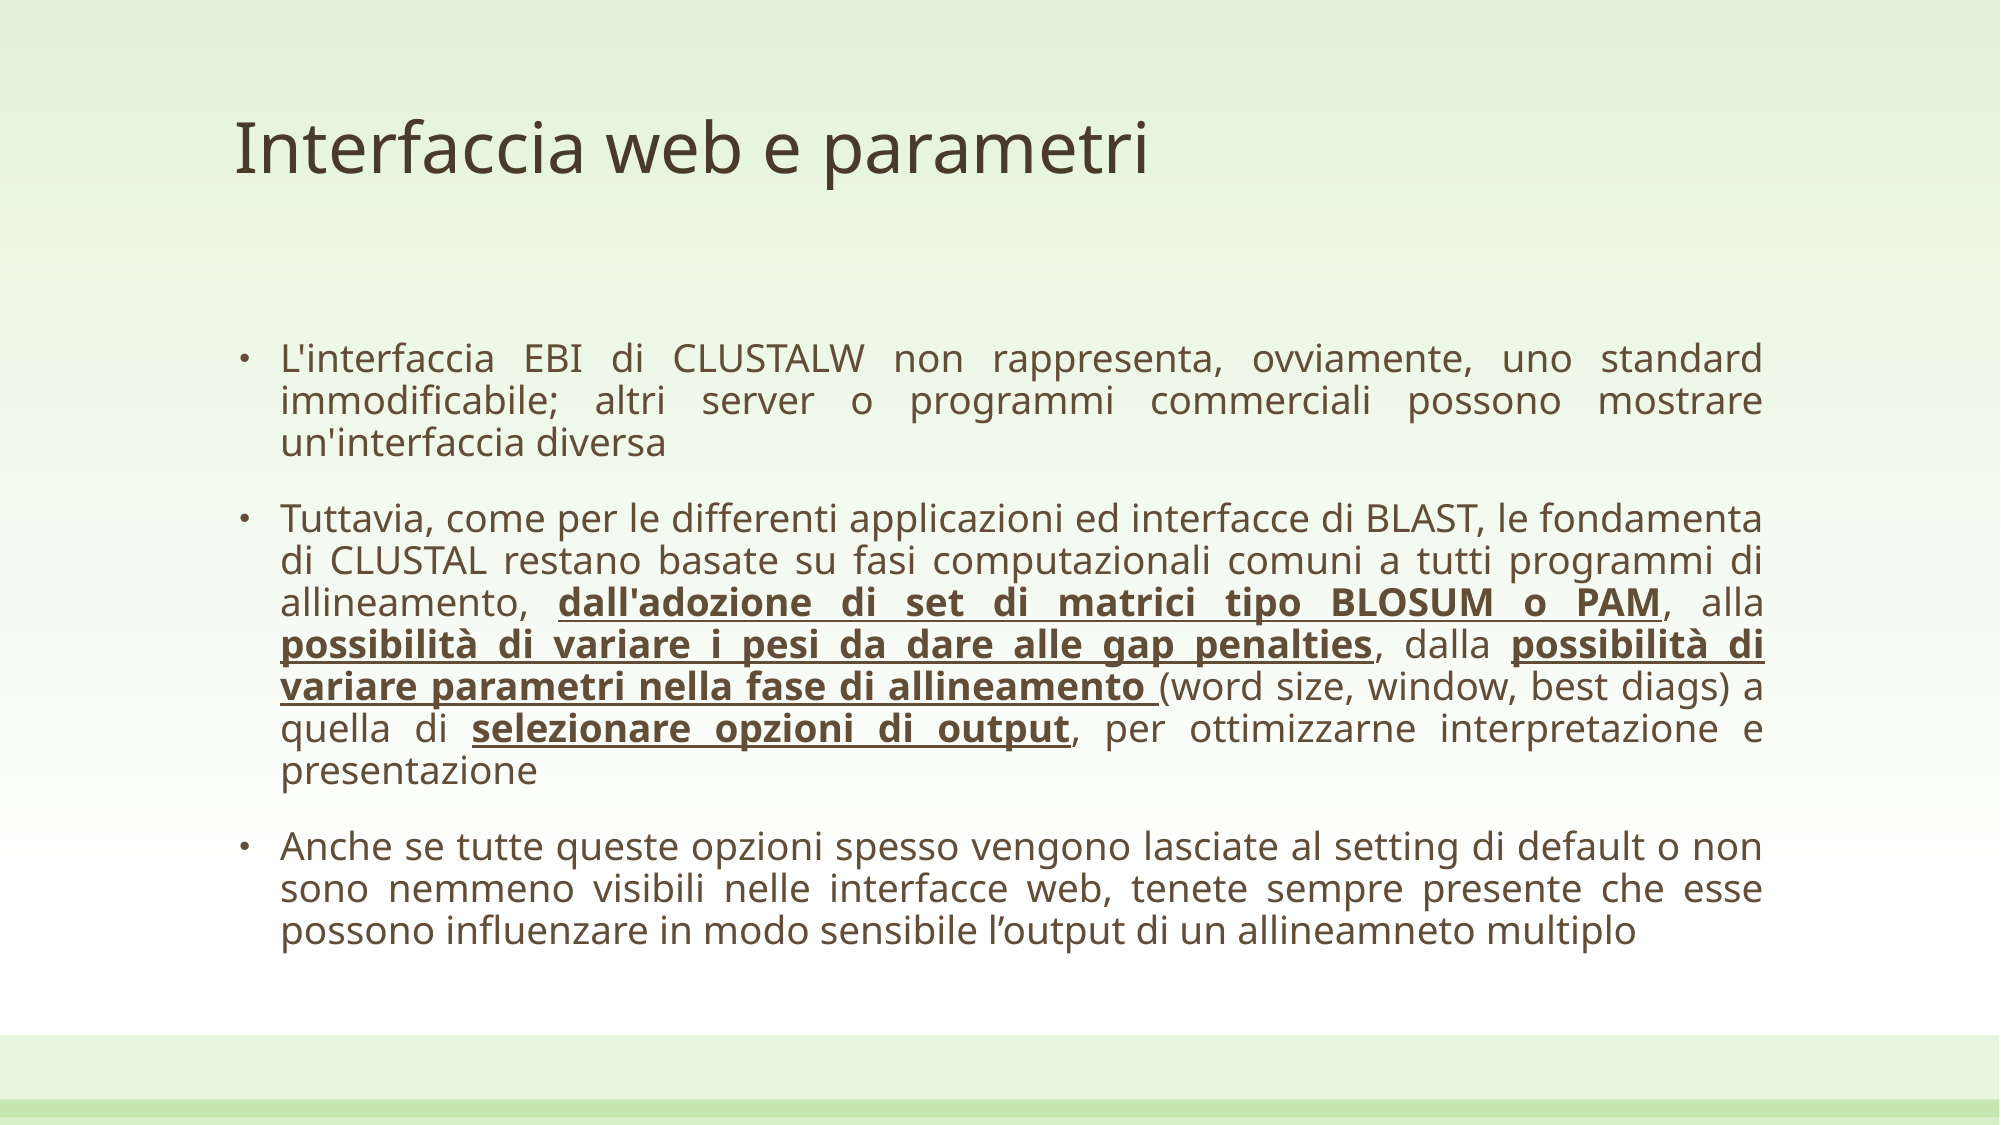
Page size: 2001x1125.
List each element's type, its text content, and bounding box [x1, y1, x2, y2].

title Interfaccia web e parametri [219, 71, 1780, 197]
list L'interfaccia EBI di CLUSTALW non rappresenta, ovviamente, uno standard immodificabile; altri server o programmi commerciali possono mostrare un'interfaccia diversa Tuttavia, come per le differenti applicazioni ed interfacce di BLAST, le fondamenta di CLUSTAL restano basate su fasi computazionali comuni a tutti programmi di allineamento, dall'adozione di set di matrici tipo BLOSUM o PAM, alla possibilità di variare i pesi da dare alle gap penalties, dalla possibilità di variare parametri nella fase di allineamento (word size, window, best diags) a quella di selezionare opzioni di output, per ottimizzarne interpretazione e presentazione Anche se tutte queste opzioni spesso vengono lasciate al setting di default o non sono nemmeno visibili nelle interfacce web, tenete sempre presente che esse possono influenzare in modo sensibile l’output di un allineamneto multiplo [219, 250, 1780, 963]
